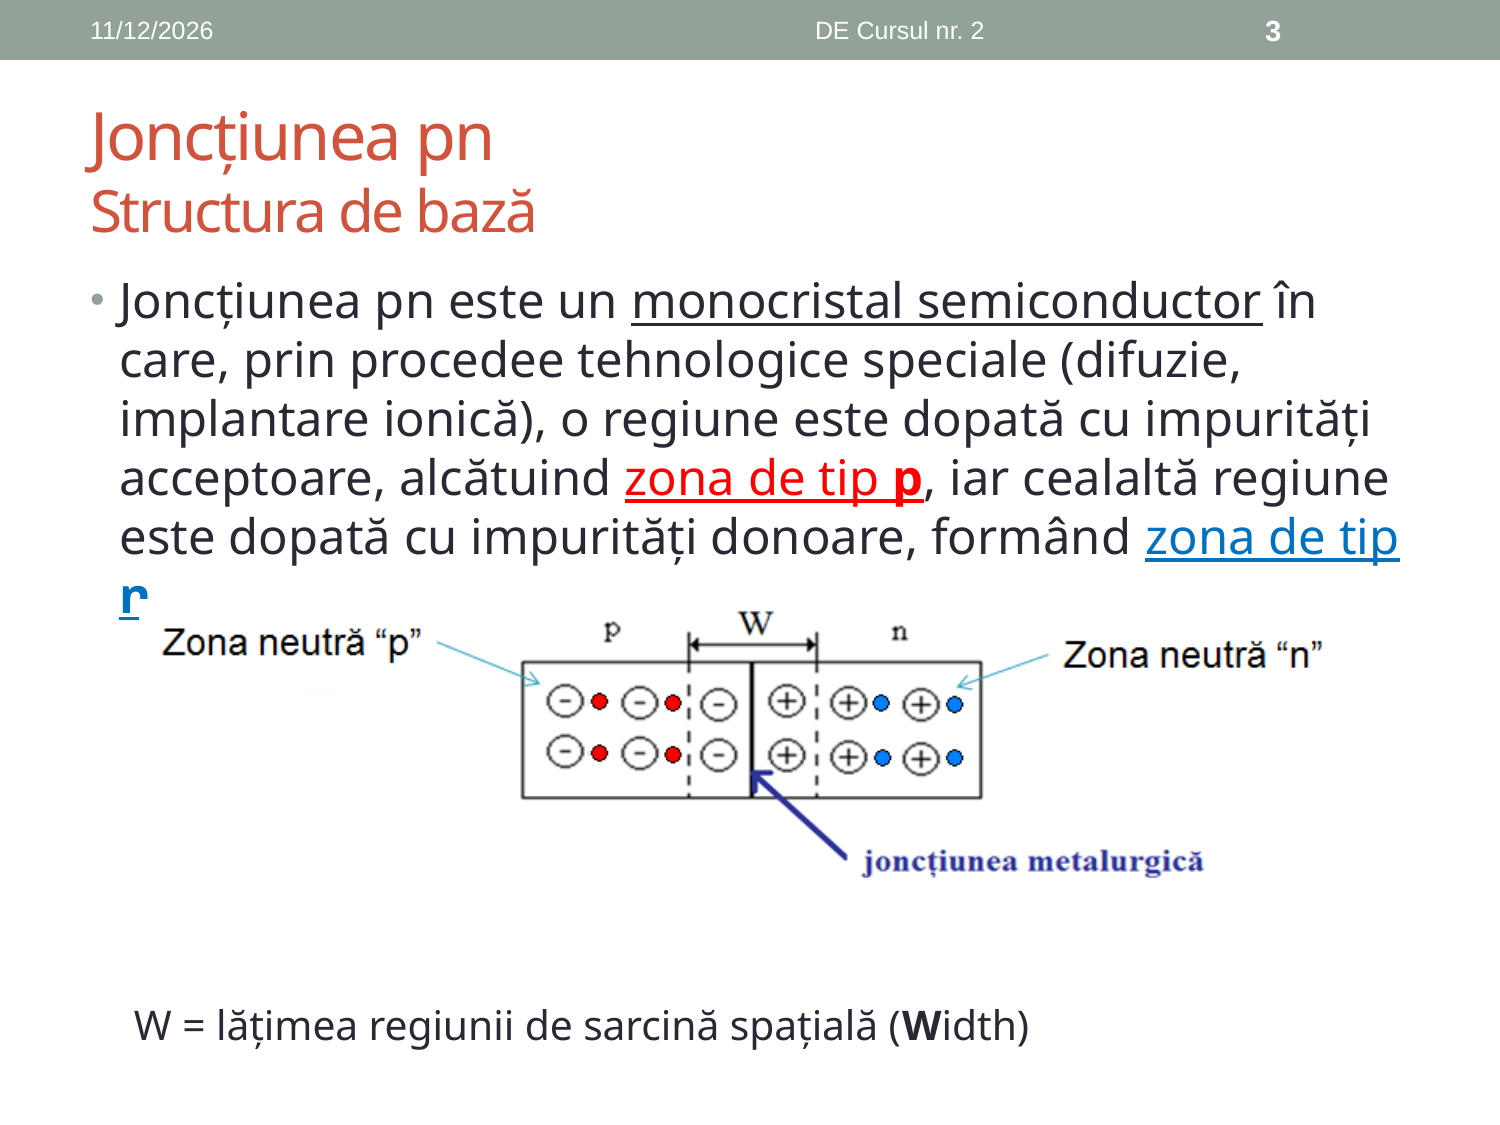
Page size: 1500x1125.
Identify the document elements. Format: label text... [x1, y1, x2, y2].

title Joncțiunea pn Structura de bază [75, 87, 1425, 250]
list Joncțiunea pn este un monocristal semiconductor în care, prin procedee tehnologice speciale (difuzie, implantare ionică), o regiune este dopată cu impurități acceptoare, alcătuind zona de tip p, iar cealaltă regiune este dopată cu impurități donoare, formând zona de tip n. W = lățimea regiunii de sarcină spațială (Width) [75, 262, 1425, 1063]
picture [139, 599, 1361, 901]
footer DE Cursul nr. 2 [562, 3, 1238, 57]
slide_number 3 [1250, 3, 1425, 57]
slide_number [75, 3, 550, 57]
